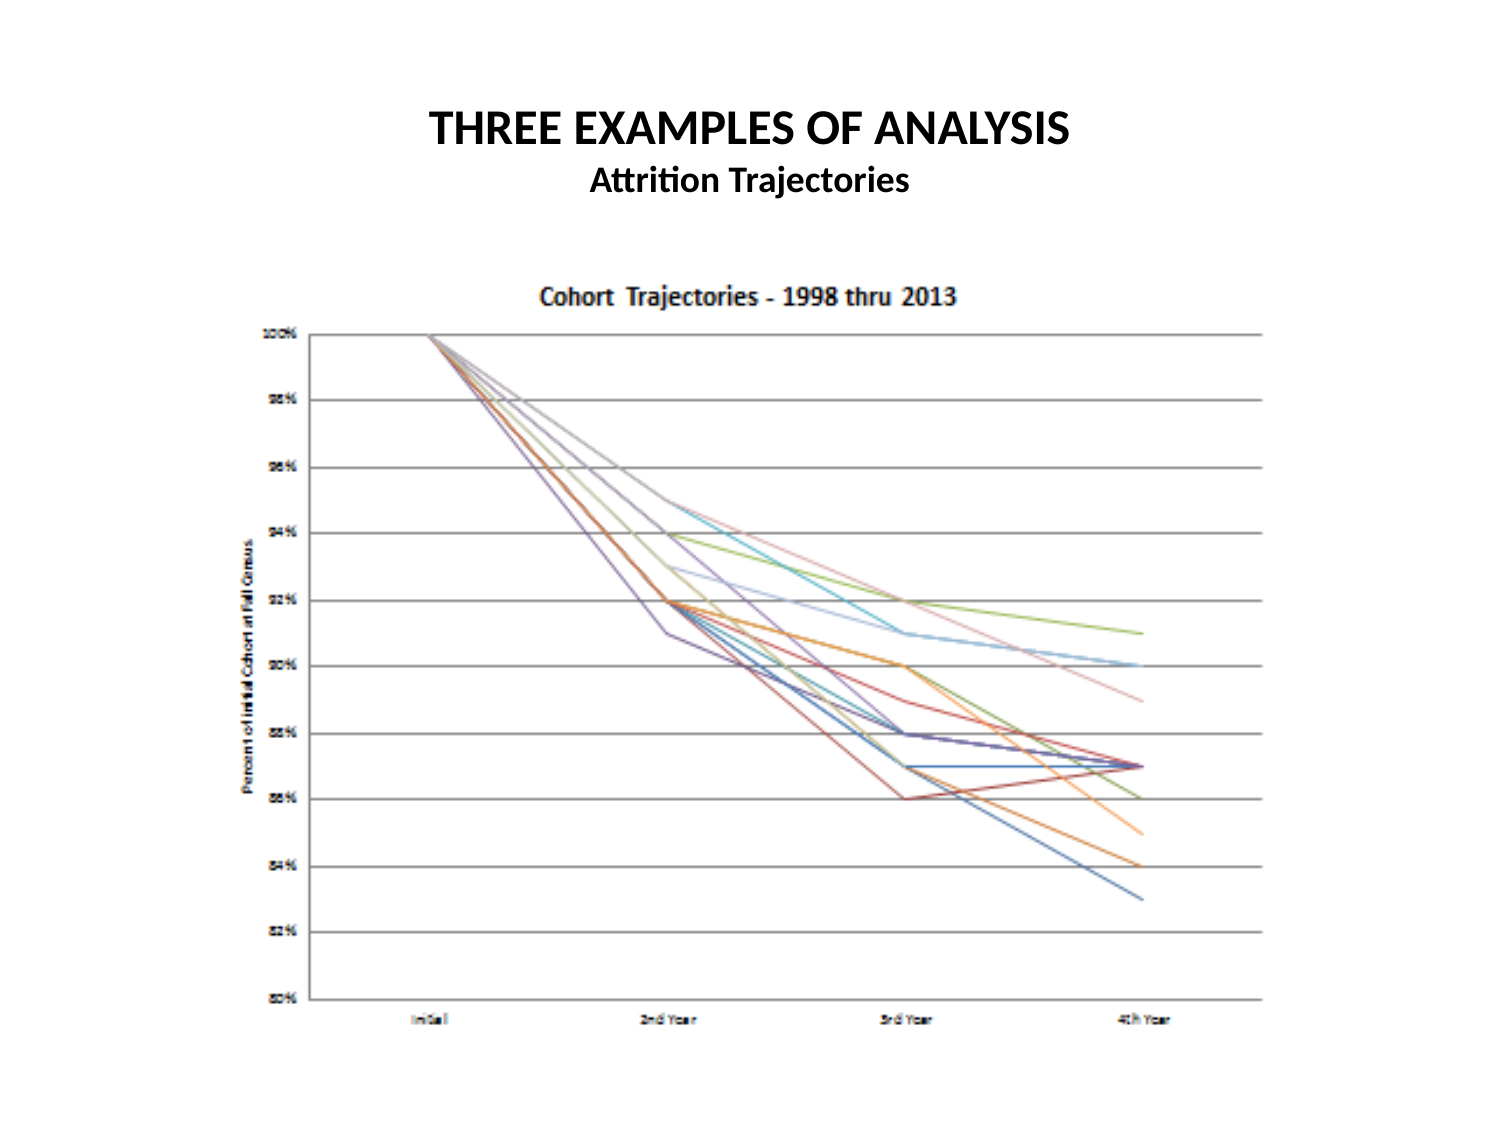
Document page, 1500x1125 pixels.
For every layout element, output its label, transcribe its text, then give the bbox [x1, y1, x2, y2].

picture [190, 234, 1310, 1074]
text_box THREE EXAMPLES OF ANALYSIS Attrition Trajectories [414, 87, 1086, 208]
